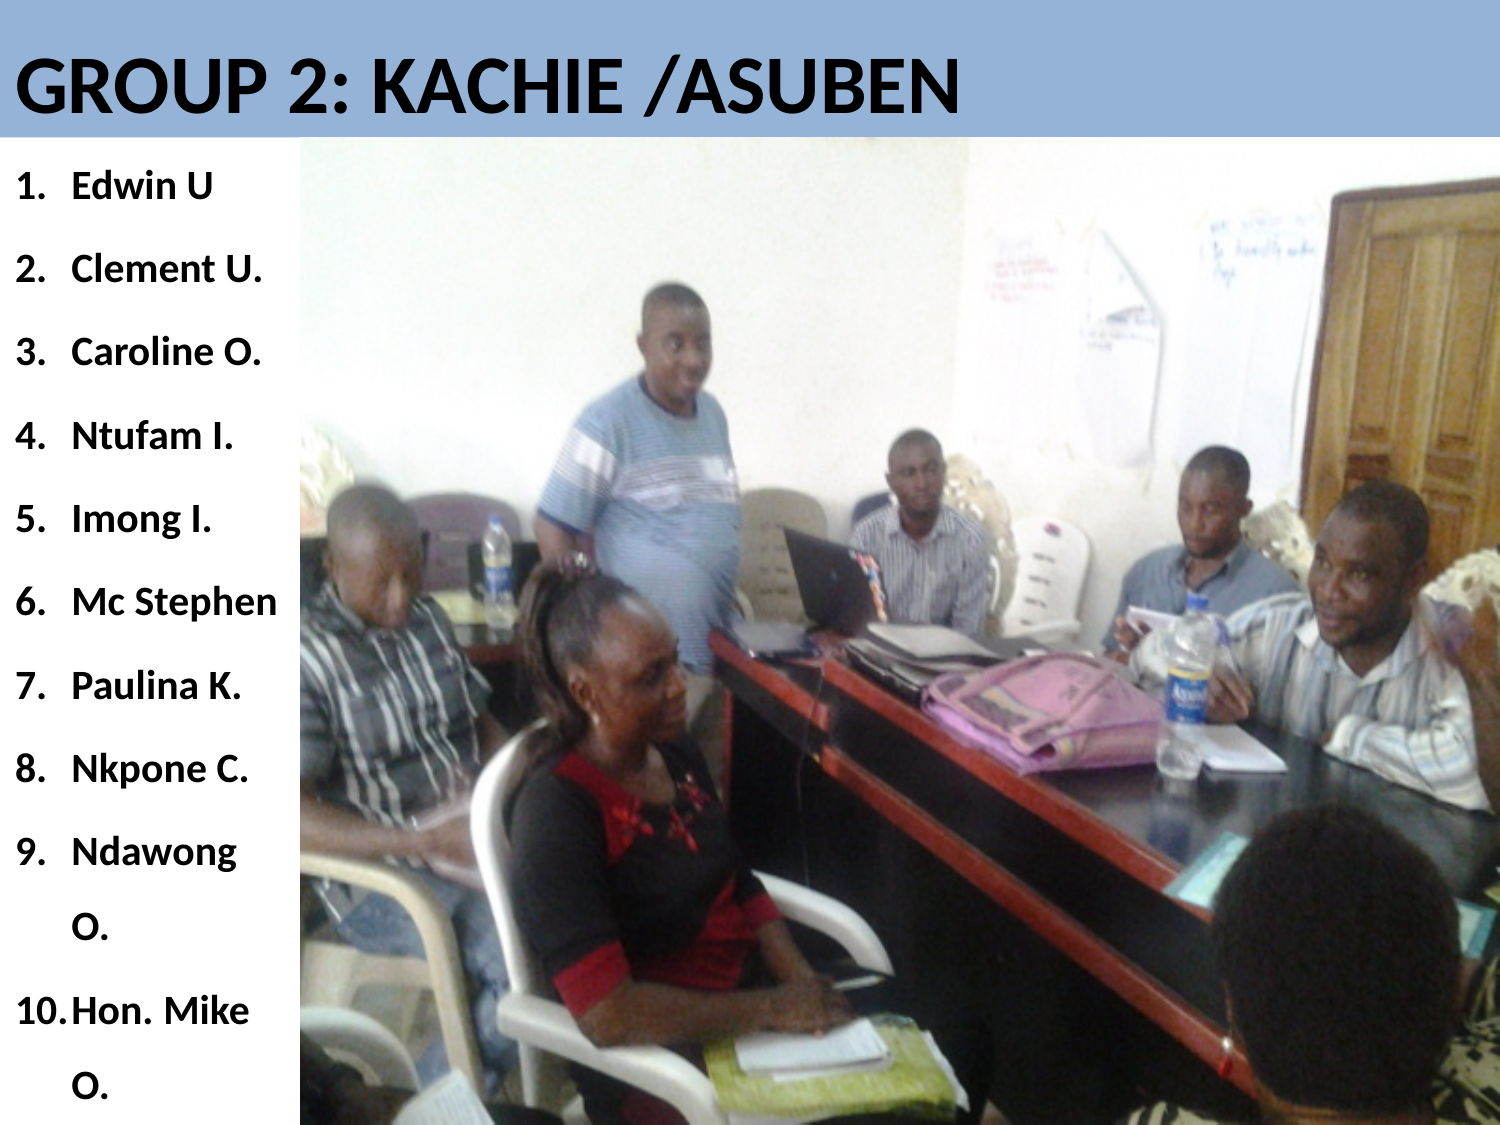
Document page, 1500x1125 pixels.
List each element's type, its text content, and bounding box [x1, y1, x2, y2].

title GROUP 2: KACHIE /ASUBEN [0, 0, 1500, 136]
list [299, 137, 1500, 1125]
list Edwin U Clement U. Caroline O. Ntufam I. Imong I. Mc Stephen Paulina K. Nkpone C. Ndawong O. Hon. Mike O. Fidelis O. [0, 125, 300, 1100]
